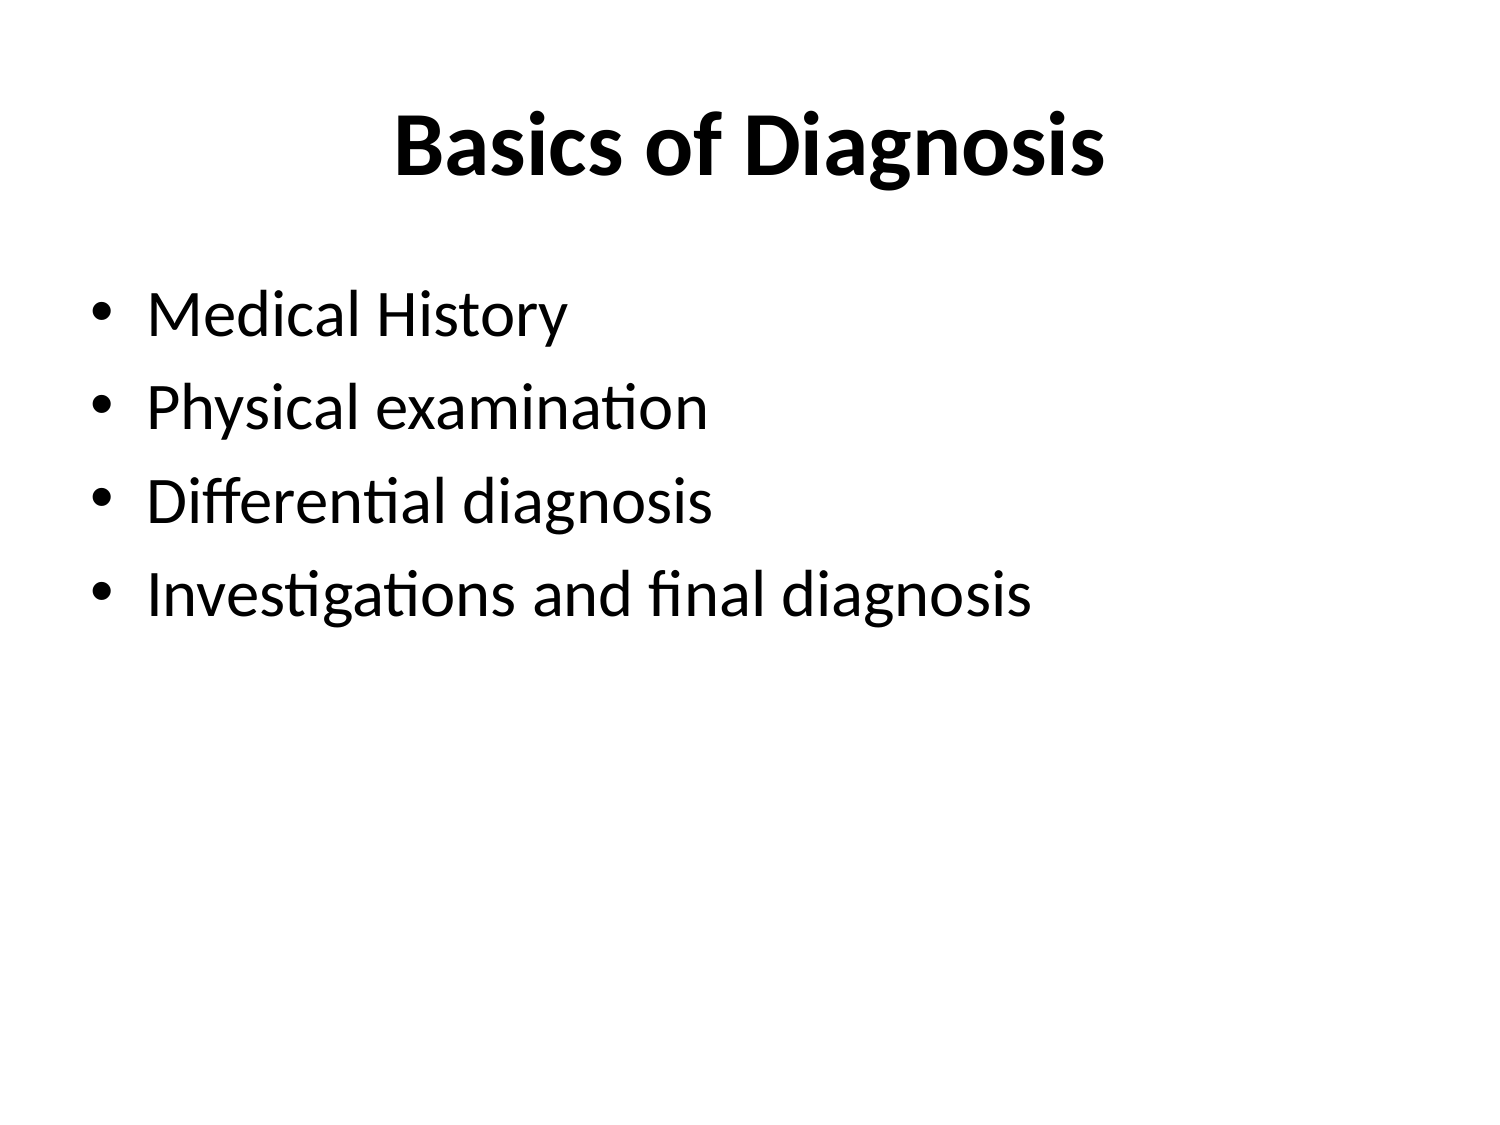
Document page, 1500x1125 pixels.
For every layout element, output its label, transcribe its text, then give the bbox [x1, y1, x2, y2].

title Basics of Diagnosis [75, 45, 1425, 233]
list Medical History Physical examination Differential diagnosis Investigations and final diagnosis [75, 262, 1425, 1005]
